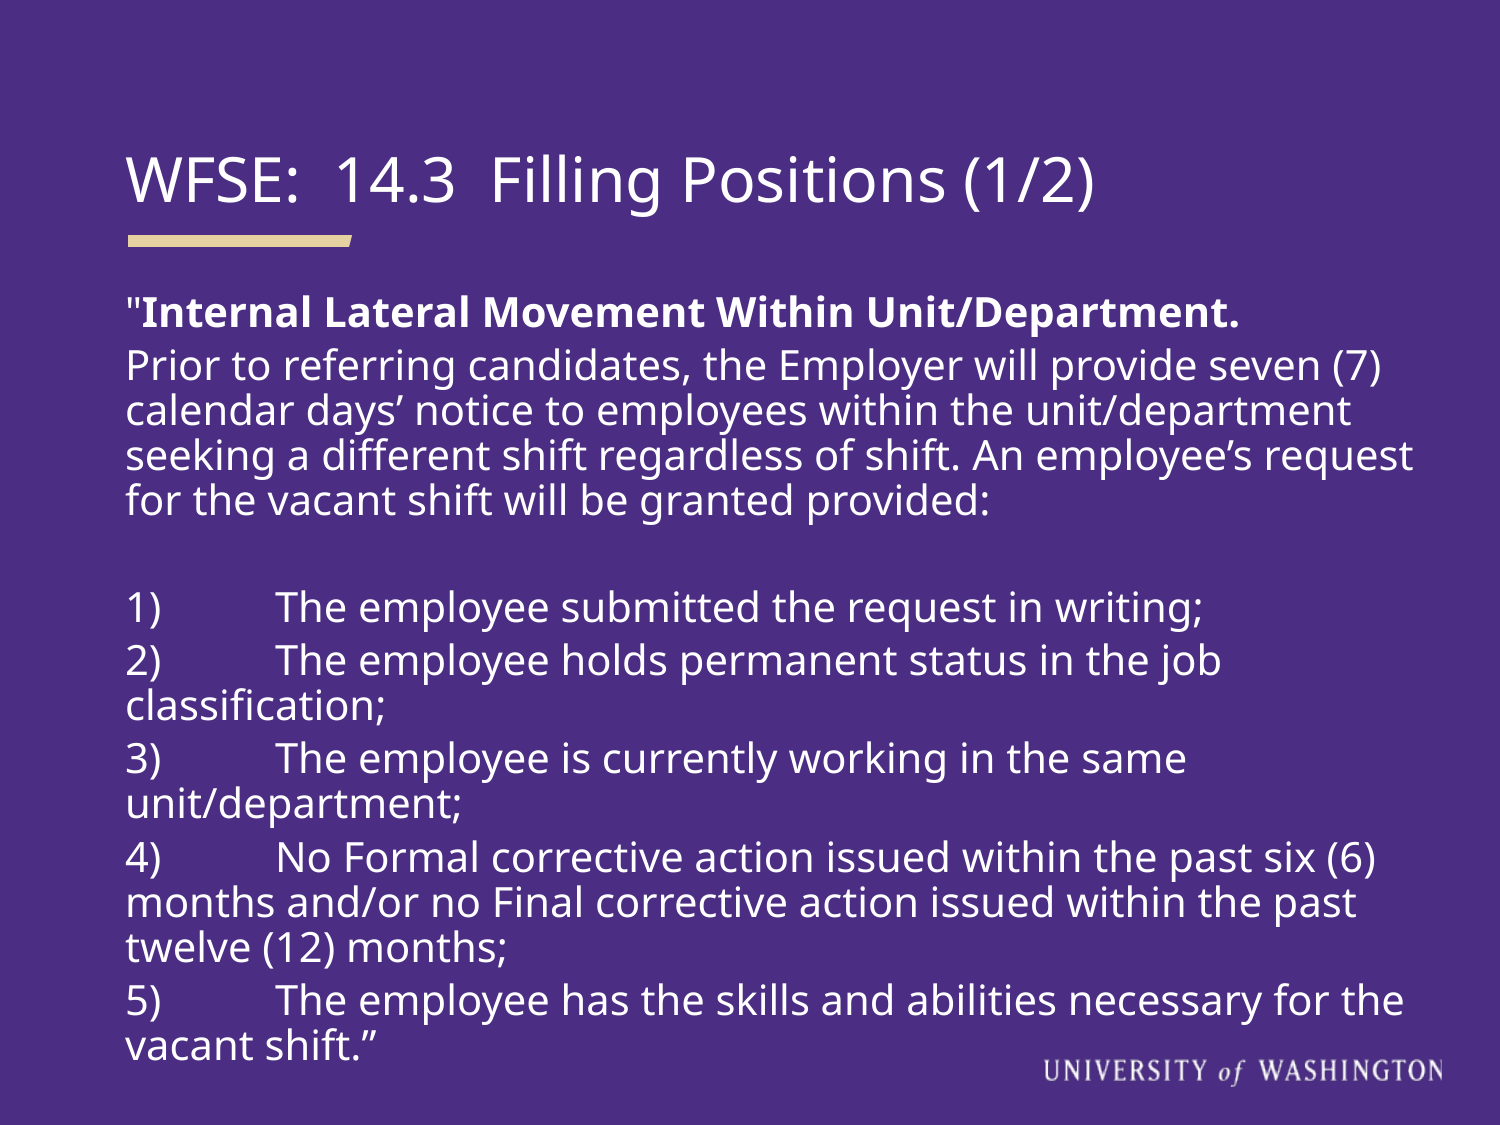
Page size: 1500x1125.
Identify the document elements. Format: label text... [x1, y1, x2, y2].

list WFSE: 14.3 Filling Positions (1/2) [110, 60, 1453, 224]
list "Internal Lateral Movement Within Unit/Department. Prior to referring candidates, the Employer will provide seven (7) calendar days’ notice to employees within the unit/department seeking a different shift regardless of shift. An employee’s request for the vacant shift will be granted provided: 1) The employee submitted the request in writing; 2) The employee holds permanent status in the job classification; 3) The employee is currently working in the same unit/department; 4) No Formal corrective action issued within the past six (6) months and/or no Final corrective action issued within the past twelve (12) months; 5) The employee has the skills and abilities necessary for the vacant shift.” [110, 283, 1453, 352]
picture [128, 235, 352, 247]
